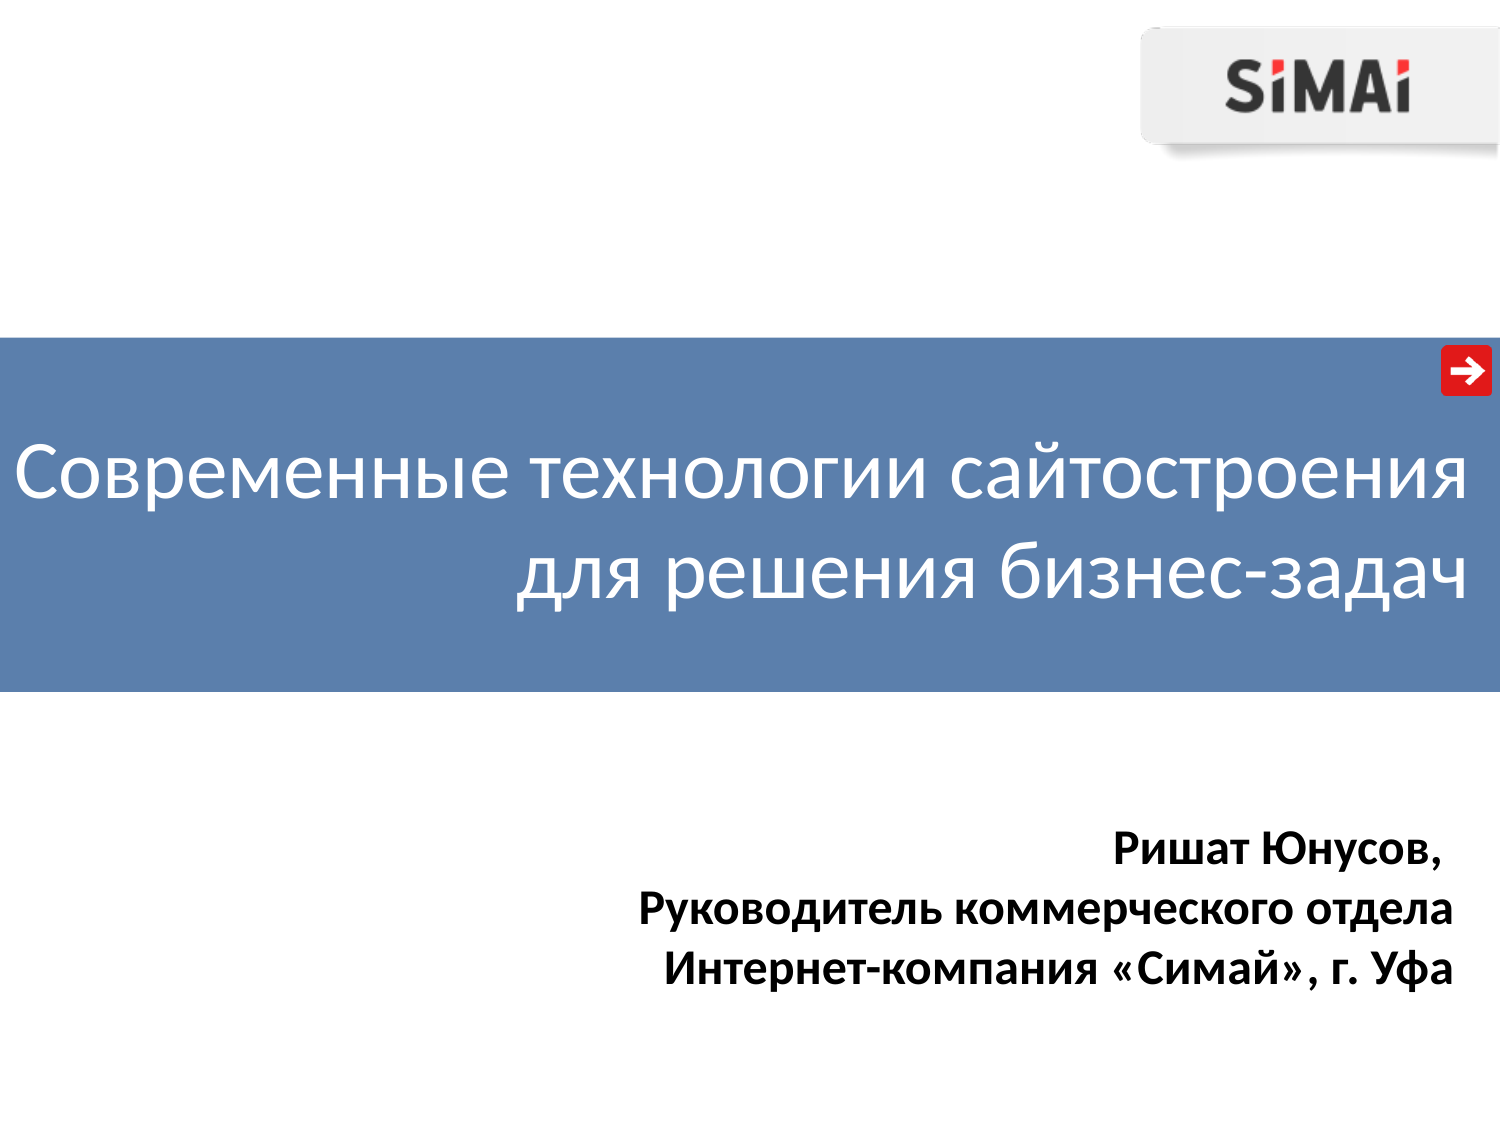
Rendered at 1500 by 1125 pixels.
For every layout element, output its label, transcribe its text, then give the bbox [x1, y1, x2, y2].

text_box Ришат Юнусов, Руководитель коммерческого отдела Интернет-компания «Симай», г. Уфа [542, 836, 1470, 974]
text_box [0, 335, 1500, 694]
picture [1140, 22, 1500, 173]
picture [1441, 345, 1492, 396]
title Современные технологии сайтостроения для решения бизнес-задач [0, 393, 1486, 638]
